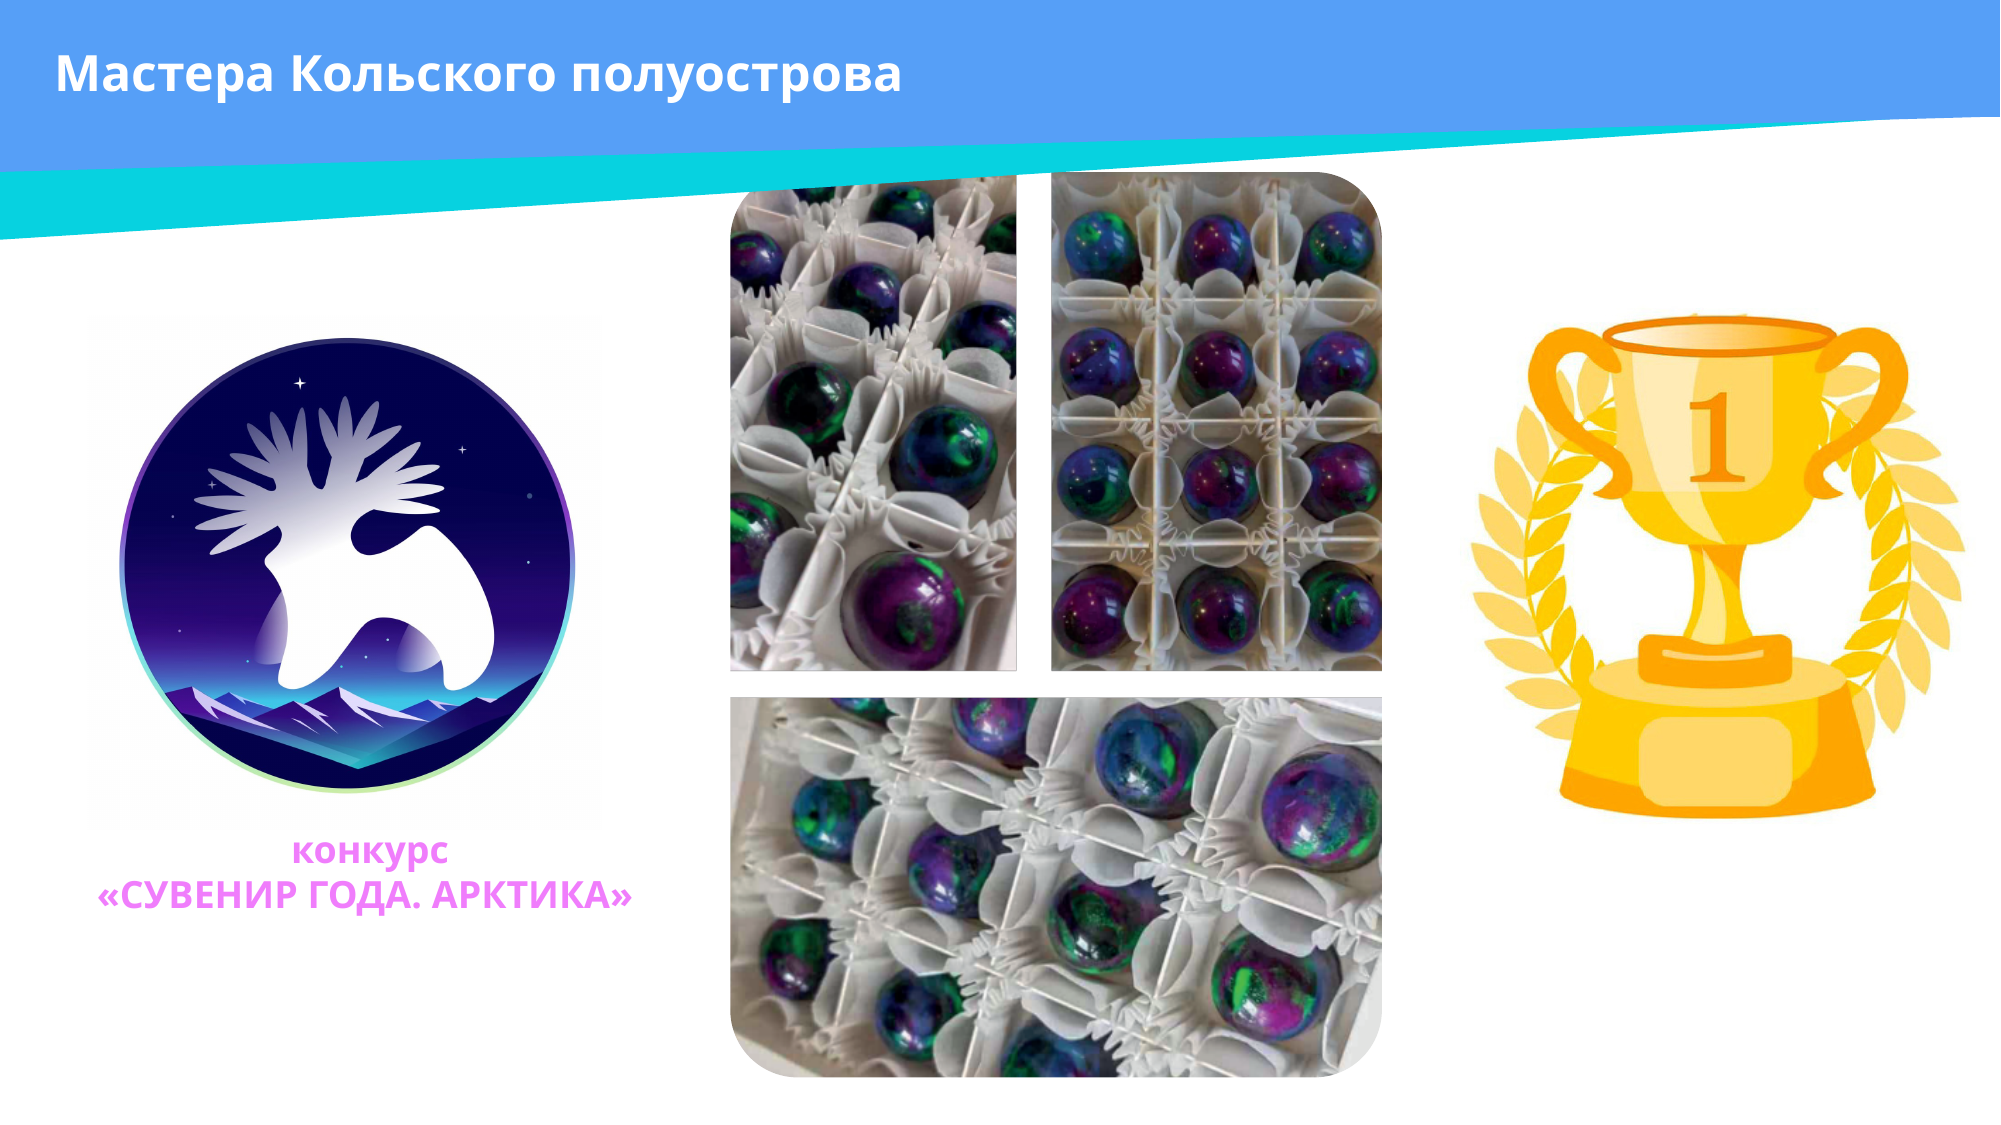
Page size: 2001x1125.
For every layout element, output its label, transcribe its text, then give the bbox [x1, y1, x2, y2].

text_box конкурс «СУВЕНИР ГОДА. АРКТИКА» [82, 818, 649, 924]
picture [1445, 293, 1990, 838]
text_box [0, 0, 2000, 173]
picture [87, 315, 602, 830]
picture [730, 173, 1382, 1078]
text_box [0, 173, 730, 241]
